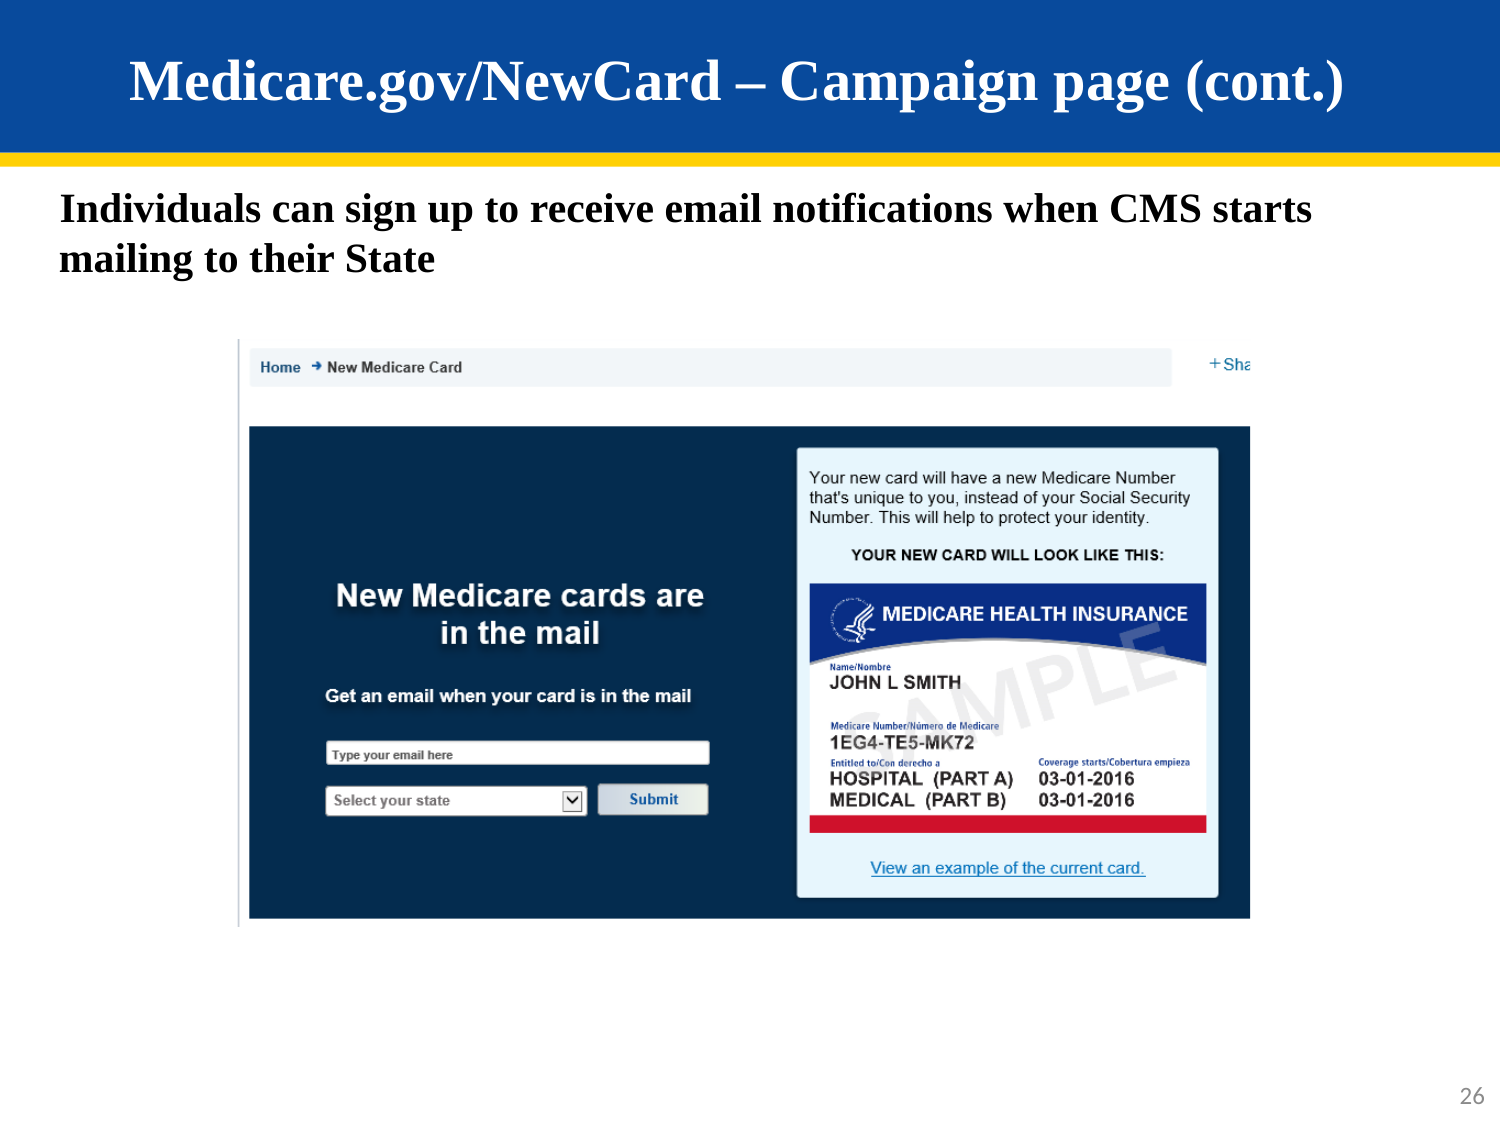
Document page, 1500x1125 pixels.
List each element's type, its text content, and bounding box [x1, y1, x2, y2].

picture [237, 338, 1251, 927]
text_box Individuals can sign up to receive email notifications when CMS starts mailing to their State [44, 173, 1444, 278]
title Medicare.gov/NewCard – Campaign page (cont.) [75, 0, 1413, 172]
